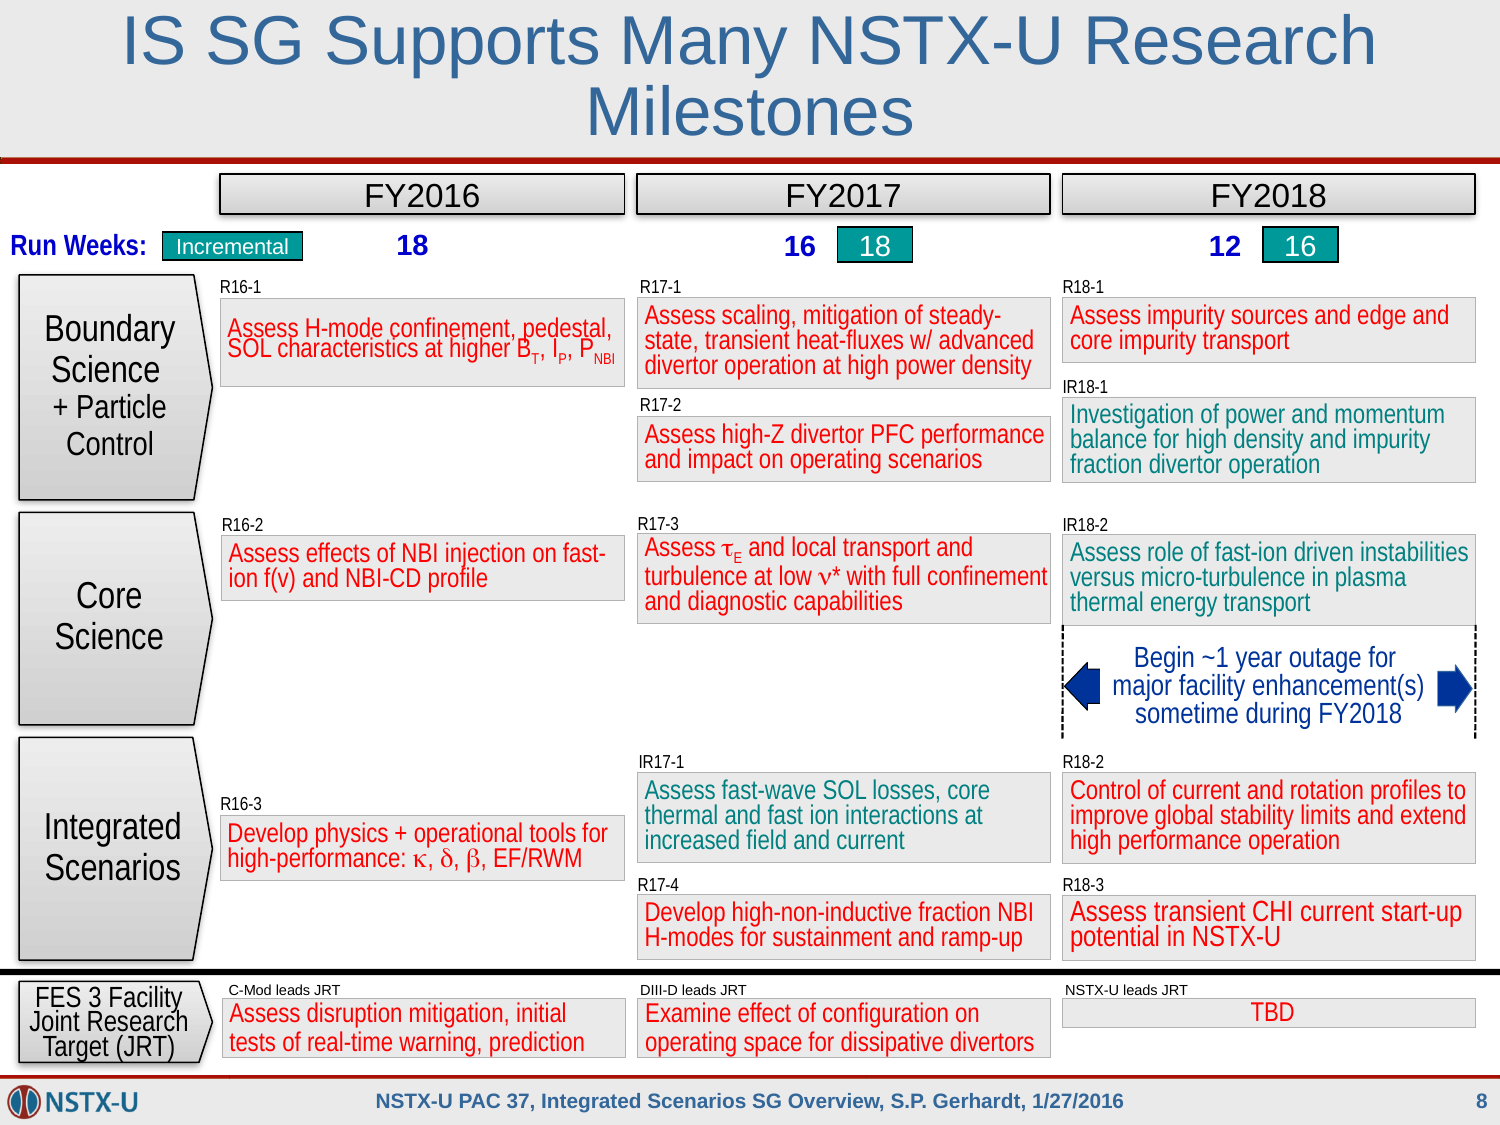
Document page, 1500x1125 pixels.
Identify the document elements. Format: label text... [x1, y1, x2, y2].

text_box R17-3 [637, 512, 687, 535]
text_box 16 [762, 227, 838, 263]
text_box FES 3 Facility Joint Research Target (JRT) [18, 980, 214, 1064]
text_box R16-1 [220, 275, 269, 298]
text_box Assess E and local transport and turbulence at low * with full confinement and diagnostic capabilities [637, 533, 1050, 624]
text_box C-Mod leads JRT [228, 980, 341, 999]
text_box Investigation of power and momentum balance for high density and impurity fraction divertor operation [1062, 396, 1476, 483]
text_box Assess disruption mitigation, initial tests of real-time warning, prediction [221, 998, 625, 1057]
text_box TBD [1062, 997, 1476, 1028]
text_box Examine effect of configuration on operating space for dissipative divertors [637, 998, 1051, 1057]
picture [0, 1075, 1500, 1125]
text_box R17-4 [637, 872, 687, 896]
text_box Incremental [162, 232, 303, 260]
text_box Control of current and rotation profiles to improve global stability limits and extend high performance operation [1062, 772, 1476, 863]
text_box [12, 274, 213, 961]
text_box 18 [838, 227, 913, 263]
text_box Assess high-Z divertor PFC performance and impact on operating scenarios [637, 416, 1050, 482]
text_box Run Weeks: [7, 232, 150, 262]
text_box NSTX-U leads JRT [1065, 980, 1189, 999]
text_box Assess impurity sources and edge and core impurity transport [1062, 297, 1476, 363]
text_box Develop high-non-inductive fraction NBI H-modes for sustainment and ramp-up [637, 894, 1050, 960]
text_box Assess H-mode confinement, pedestal, SOL characteristics at higher BT, IP, PNBI [220, 298, 625, 387]
text_box DIII-D leads JRT [640, 981, 747, 999]
text_box FY2018 [1062, 173, 1476, 215]
text_box 16 [1263, 227, 1338, 263]
text_box FY2016 [219, 173, 625, 215]
text_box R18-1 [1062, 275, 1112, 298]
text_box 18 [374, 226, 450, 262]
text_box [1067, 662, 1100, 711]
text_box IR18-2 [1062, 512, 1112, 536]
text_box R17-2 [639, 392, 689, 416]
text_box R18-3 [1062, 872, 1112, 895]
text_box Assess transient CHI current start-up potential in NSTX-U [1062, 894, 1476, 961]
text_box IR18-1 [1062, 375, 1112, 398]
text_box [1438, 664, 1469, 713]
text_box FY2017 [636, 173, 1051, 215]
text_box R18-2 [1062, 750, 1112, 773]
text_box Assess role of fast-ion driven instabilities versus micro-turbulence in plasma thermal energy transport [1062, 534, 1476, 625]
text_box IR17-1 [638, 750, 688, 773]
text_box R16-2 [221, 512, 271, 536]
picture [0, 158, 1500, 164]
text_box R16-3 [220, 791, 270, 815]
text_box 12 [1187, 227, 1263, 263]
title IS SG Supports Many NSTX-U Research Milestones [0, 0, 1500, 158]
text_box Develop physics + operational tools for high-performance: k, d, b, EF/RWM [220, 814, 625, 880]
text_box Assess effects of NBI injection on fast-ion f(v) and NBI-CD profile [221, 535, 625, 601]
text_box R17-1 [639, 275, 689, 298]
text_box Assess scaling, mitigation of steady-state, transient heat-fluxes w/ advanced divertor operation at high power density [637, 297, 1050, 389]
text_box Begin ~1 year outage for major facility enhancement(s) sometime during FY2018 [1100, 637, 1438, 737]
text_box Assess fast-wave SOL losses, core thermal and fast ion interactions at increased field and current [637, 772, 1050, 863]
